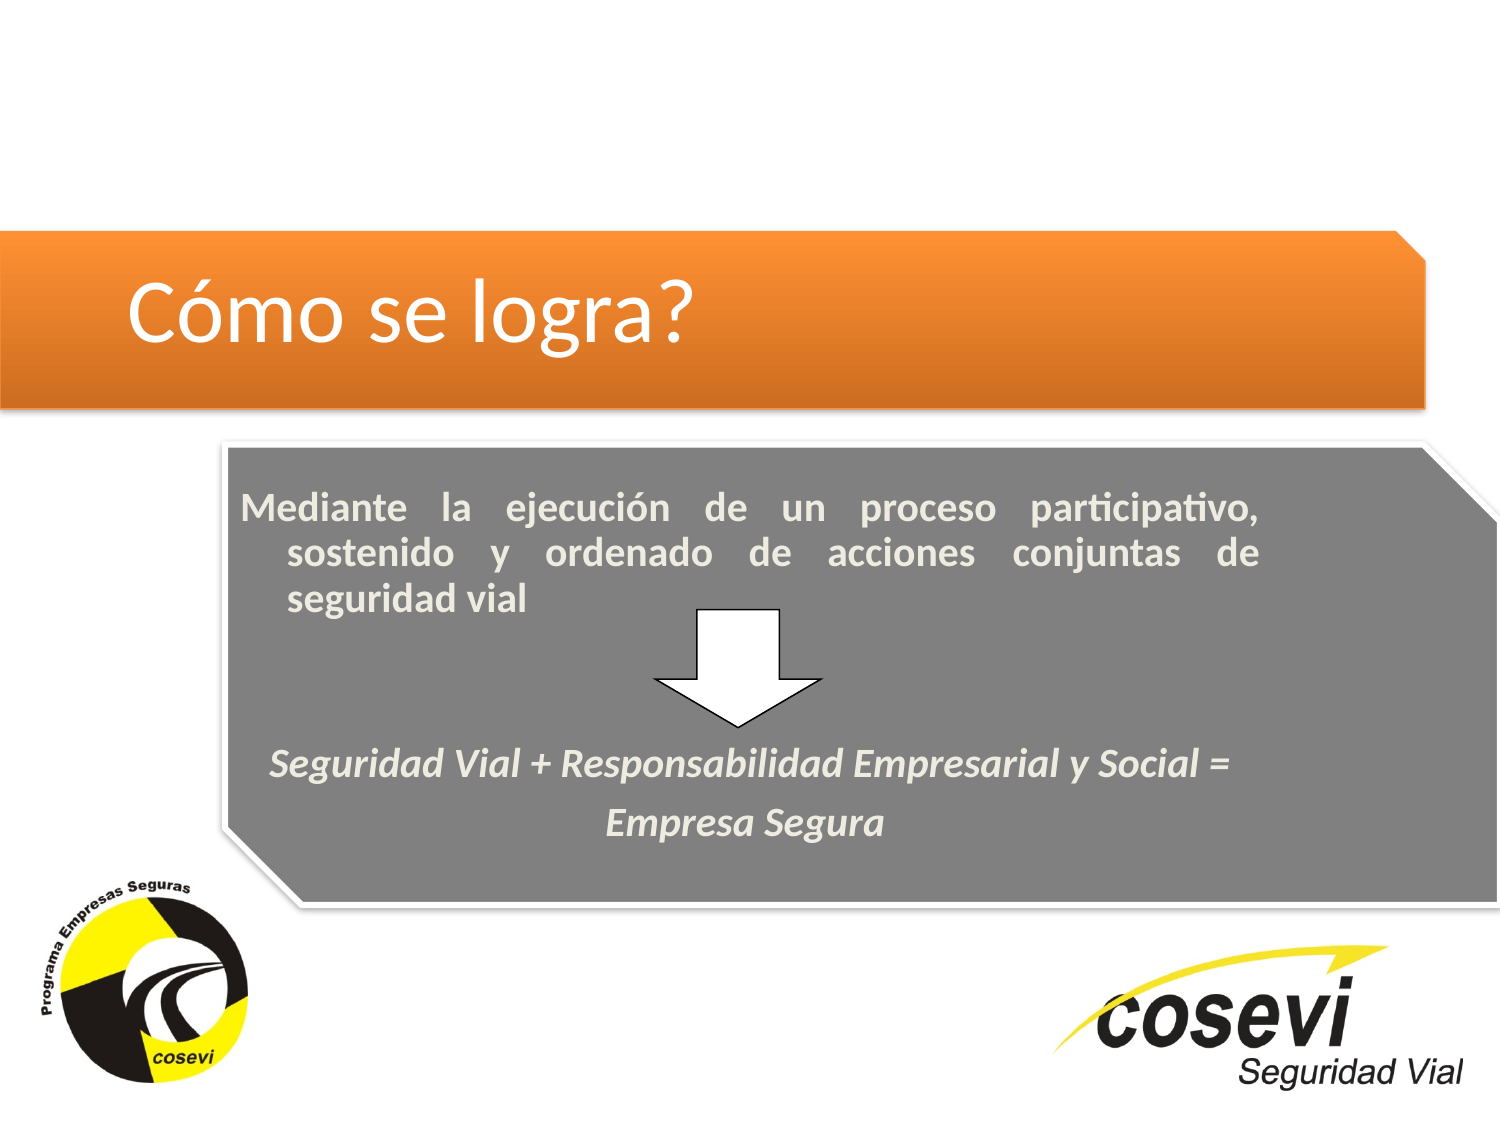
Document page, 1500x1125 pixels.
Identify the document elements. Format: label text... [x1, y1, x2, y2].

subtitle Mediante la ejecución de un proceso participativo, sostenido y ordenado de acciones conjuntas de seguridad vial Seguridad Vial + Responsabilidad Empresarial y Social = Empresa Segura [225, 432, 1275, 870]
text_box [262, 441, 1500, 909]
picture [1052, 945, 1463, 1092]
text_box [655, 609, 821, 728]
text_box [0, 230, 1426, 410]
text_box [221, 441, 225, 833]
picture [40, 881, 249, 1083]
title Cómo se logra? [112, 202, 1388, 409]
